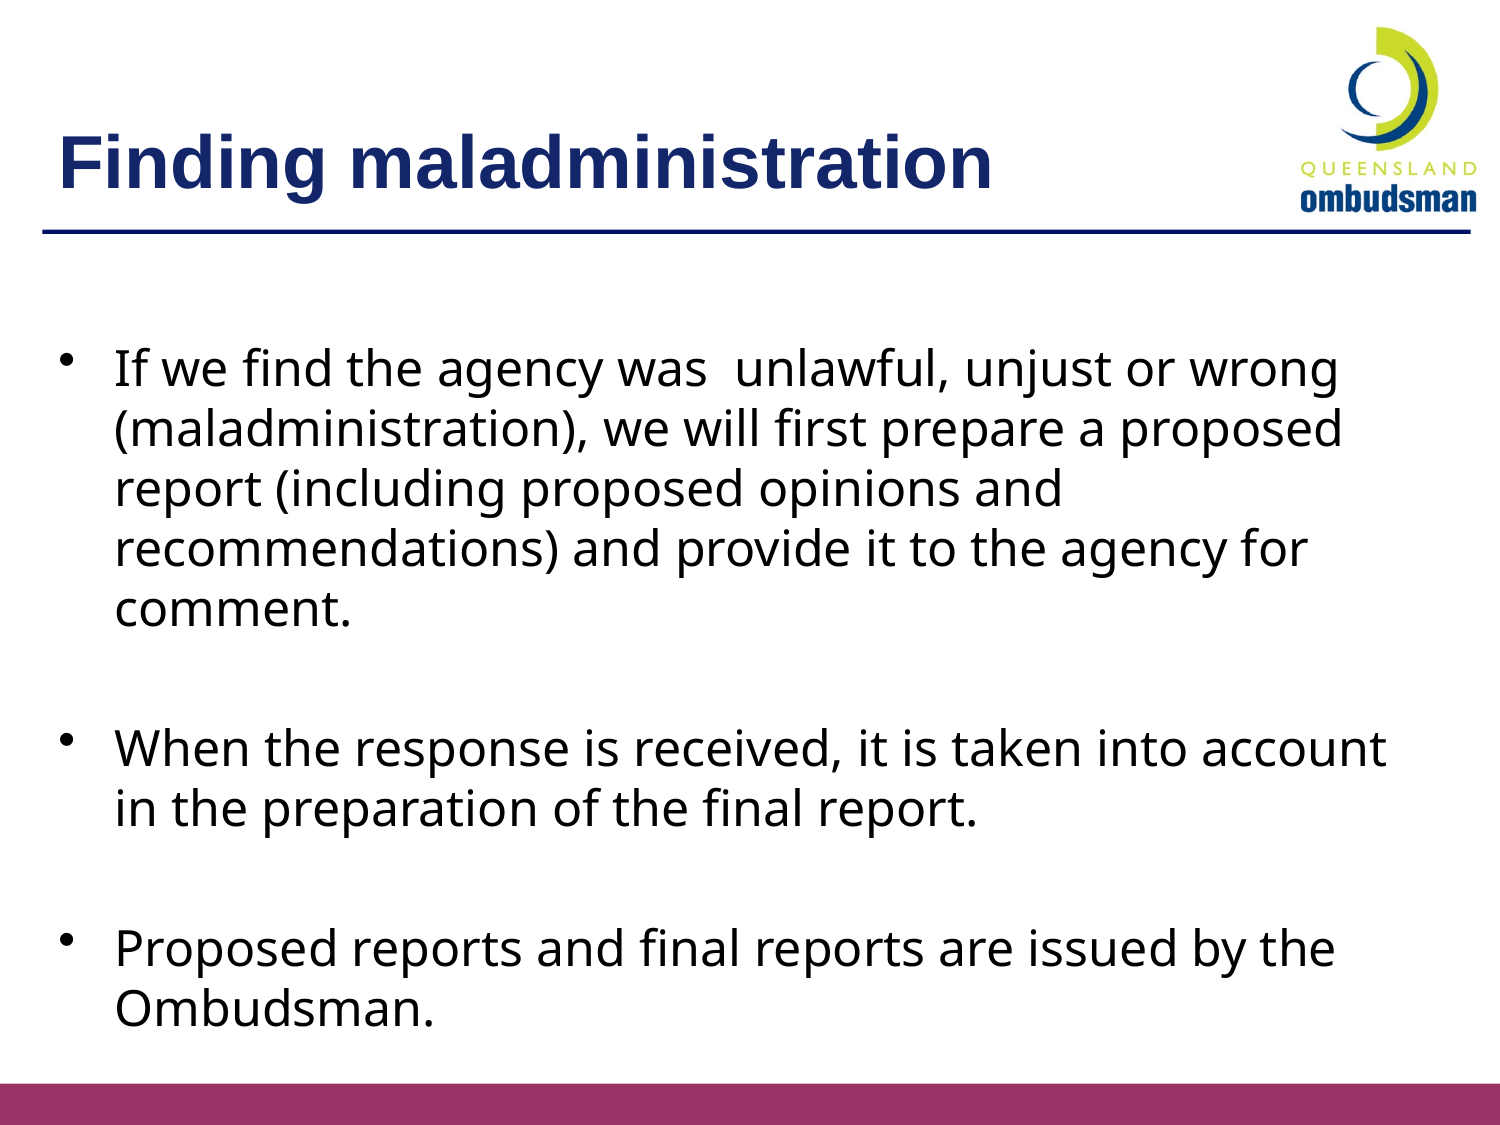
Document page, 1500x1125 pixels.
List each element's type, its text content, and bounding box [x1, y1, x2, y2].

title Finding maladministration [41, 66, 1282, 251]
list If we find the agency was unlawful, unjust or wrong (maladministration), we will first prepare a proposed report (including proposed opinions and recommendations) and provide it to the agency for comment. When the response is received, it is taken into account in the preparation of the final report. Proposed reports and final reports are issued by the Ombudsman. [41, 327, 1441, 1010]
picture [1293, 19, 1483, 219]
